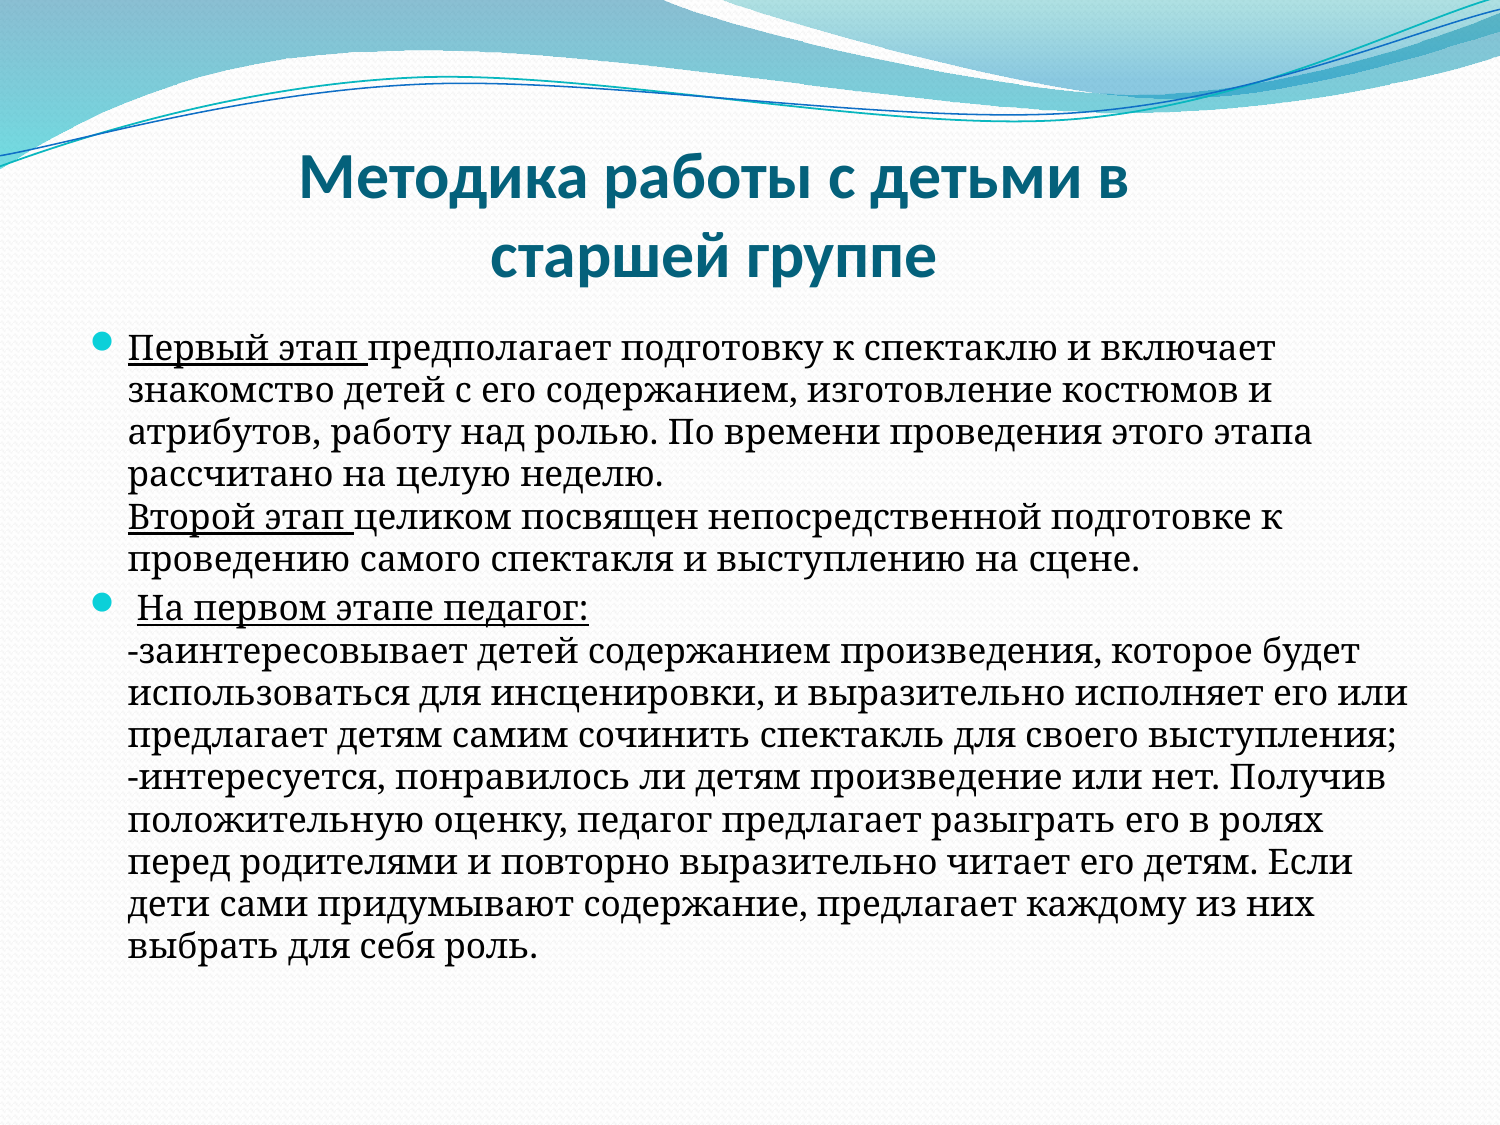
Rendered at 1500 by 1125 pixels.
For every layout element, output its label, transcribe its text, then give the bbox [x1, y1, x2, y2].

title Методика работы с детьми в старшей группе [218, 125, 1211, 291]
list Первый этап предполагает подготовку к спектаклю и включает знакомство детей с его содержанием, изготовление костюмов и атрибутов, работу над ролью. По времени проведения этого этапа рассчитано на целую неделю. Второй этап целиком посвящен непосредственной подготовке к проведению самого спектакля и выступлению на сцене. На первом этапе педагог: -заинтересовывает детей содержанием произведения, которое будет использоваться для инсценировки, и выразительно исполняет его или предлагает детям самим сочинить спектакль для своего выступления; -интересуется, понравилось ли детям произведение или нет. Получив положительную оценку, педагог предлагает разыграть его в ролях перед родителями и повторно выразительно читает его детям. Если дети сами придумывают содержание, предлагает каждому из них выбрать для себя роль. [75, 317, 1425, 1038]
